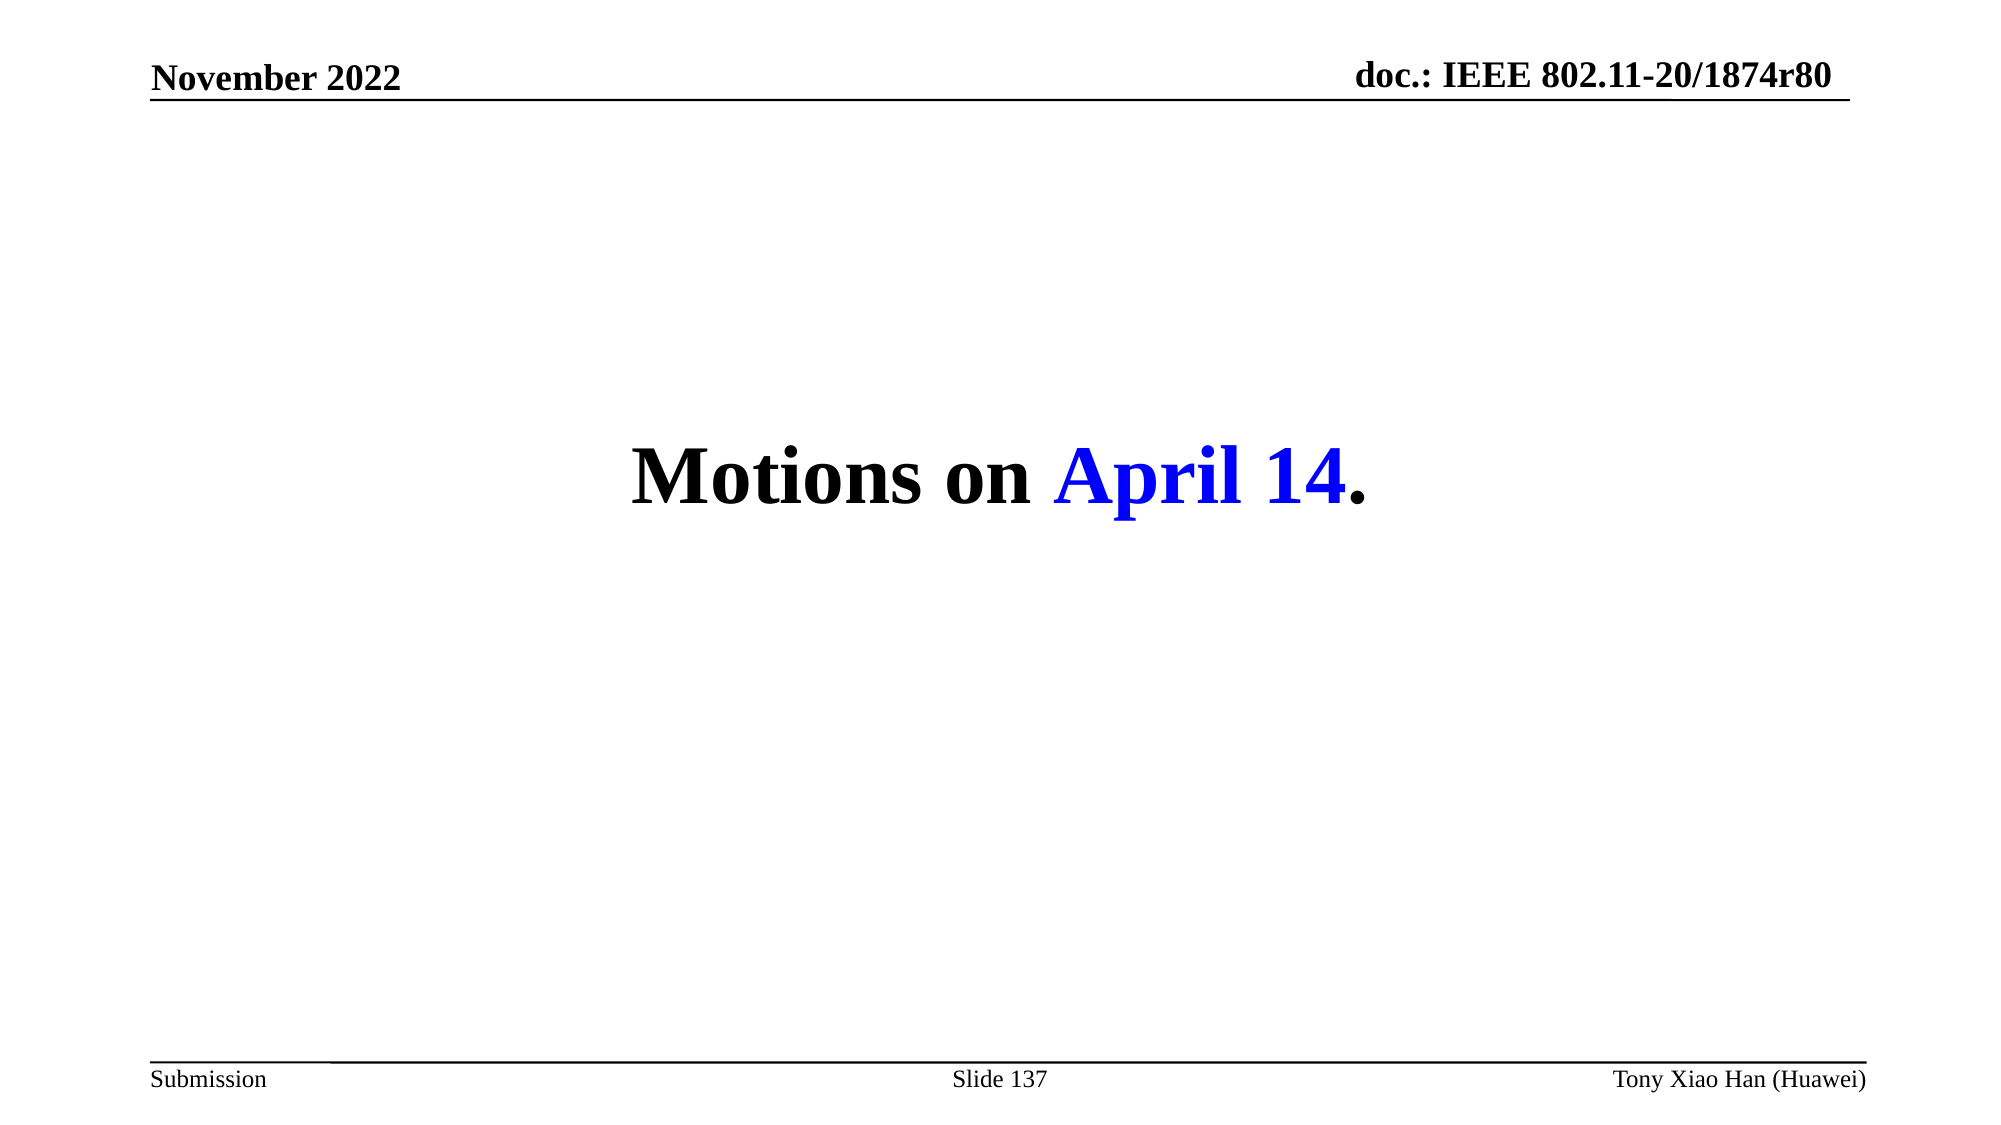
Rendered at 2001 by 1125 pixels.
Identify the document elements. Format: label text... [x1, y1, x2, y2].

text_box Motions on April 14. [331, 412, 1669, 950]
